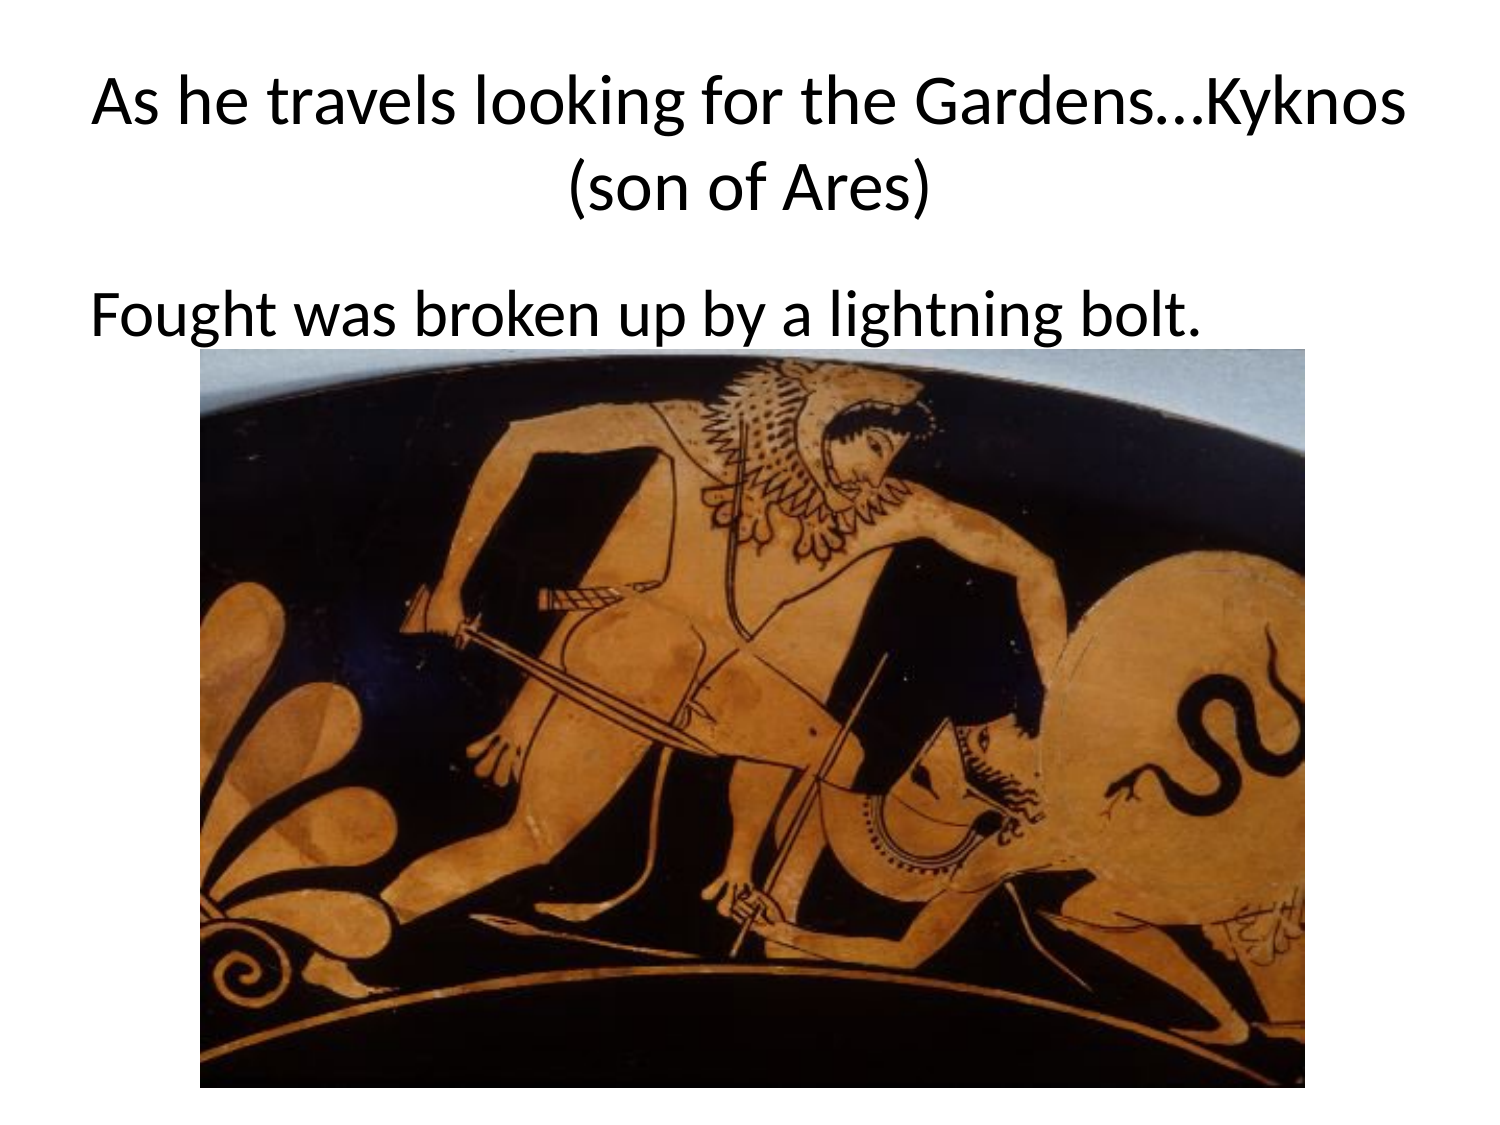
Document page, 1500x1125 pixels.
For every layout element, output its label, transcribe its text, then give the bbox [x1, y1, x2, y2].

title As he travels looking for the Gardens…Kyknos (son of Ares) [75, 45, 1425, 233]
picture [199, 349, 1305, 1088]
list Fought was broken up by a lightning bolt. [75, 262, 1425, 1005]
